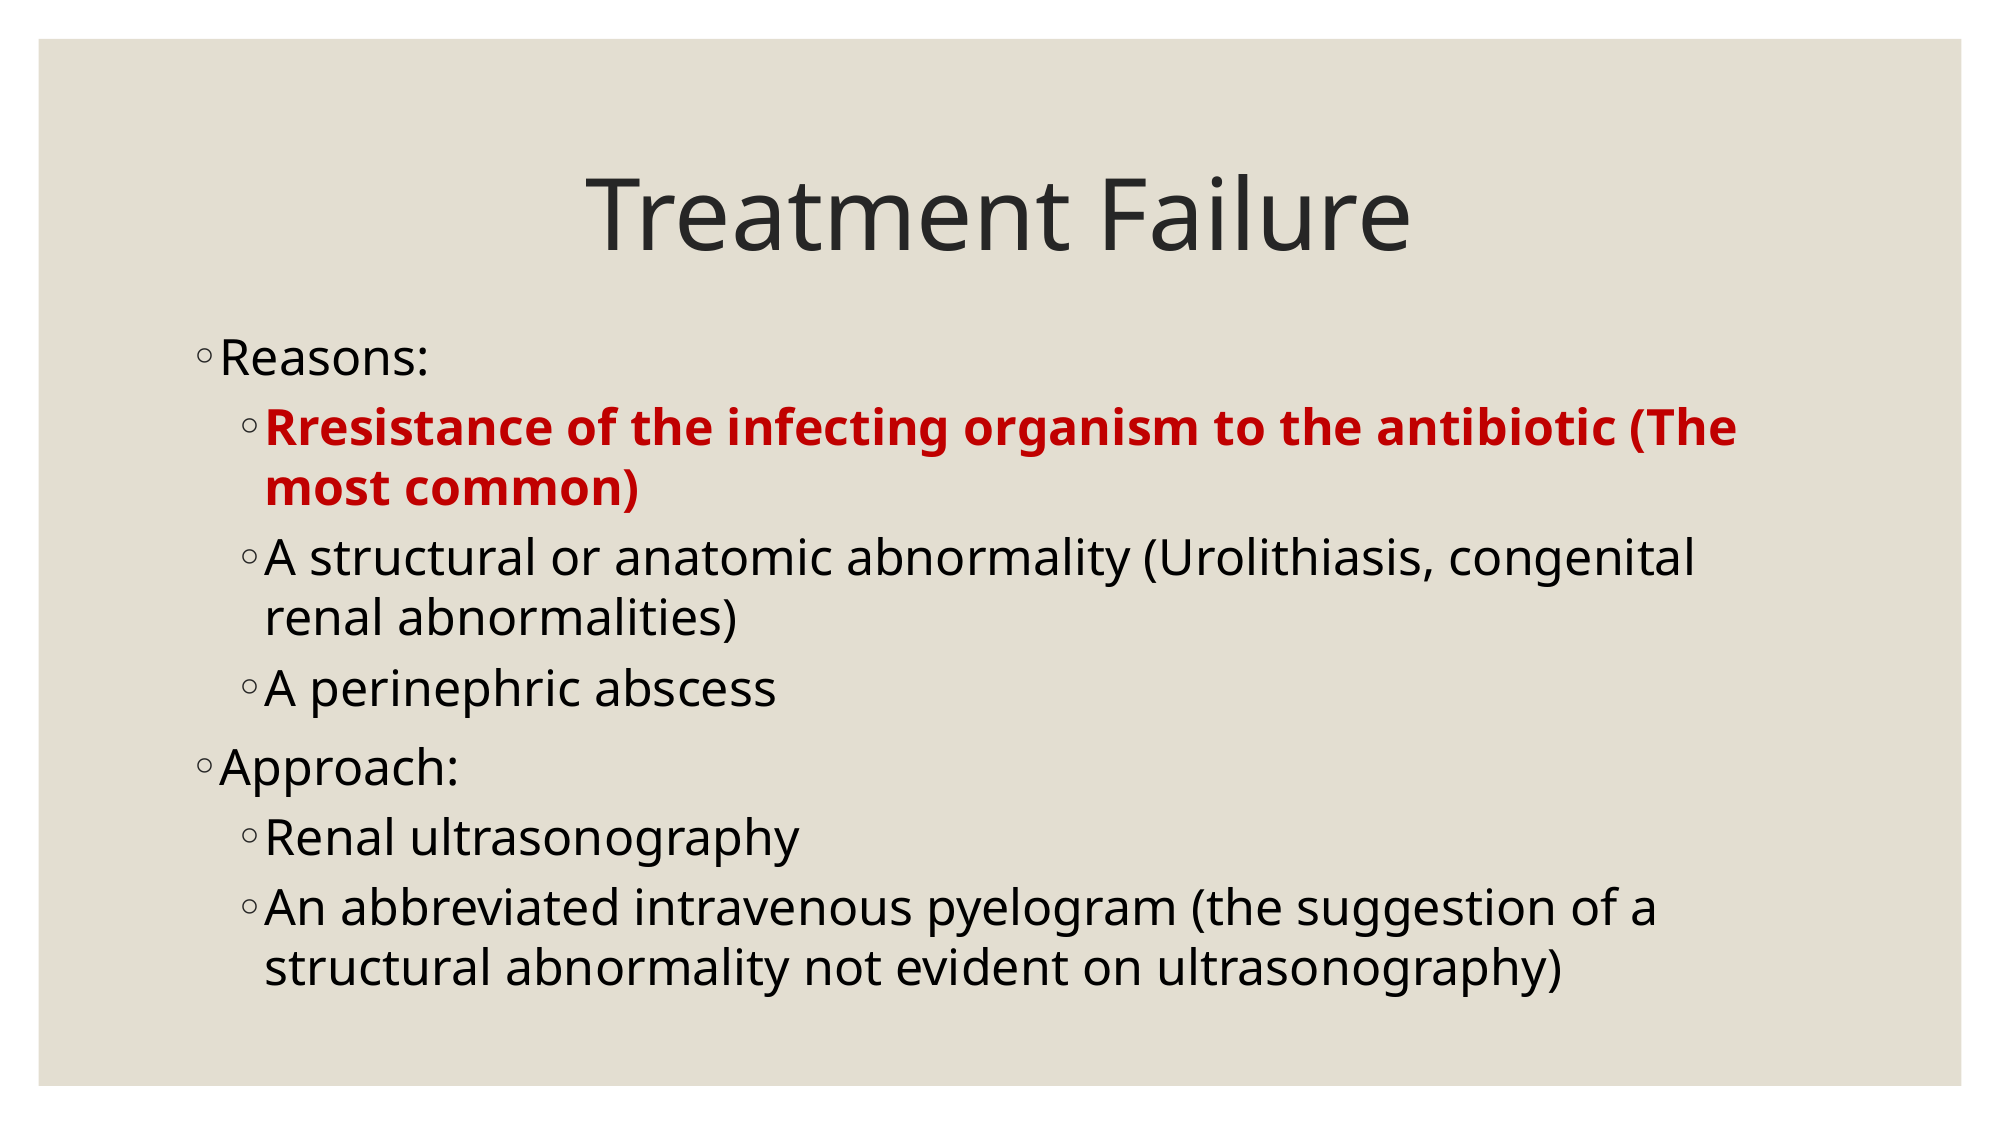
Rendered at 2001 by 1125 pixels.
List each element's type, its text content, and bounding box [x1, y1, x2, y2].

list Reasons: Rresistance of the infecting organism to the antibiotic (The most common) A structural or anatomic abnormality (Urolithiasis, congenital renal abnormalities) A perinephric abscess Approach: Renal ultrasonography An abbreviated intravenous pyelogram (the suggestion of a structural abnormality not evident on ultrasonography) [174, 317, 1825, 1020]
title Treatment Failure [174, 105, 1825, 317]
